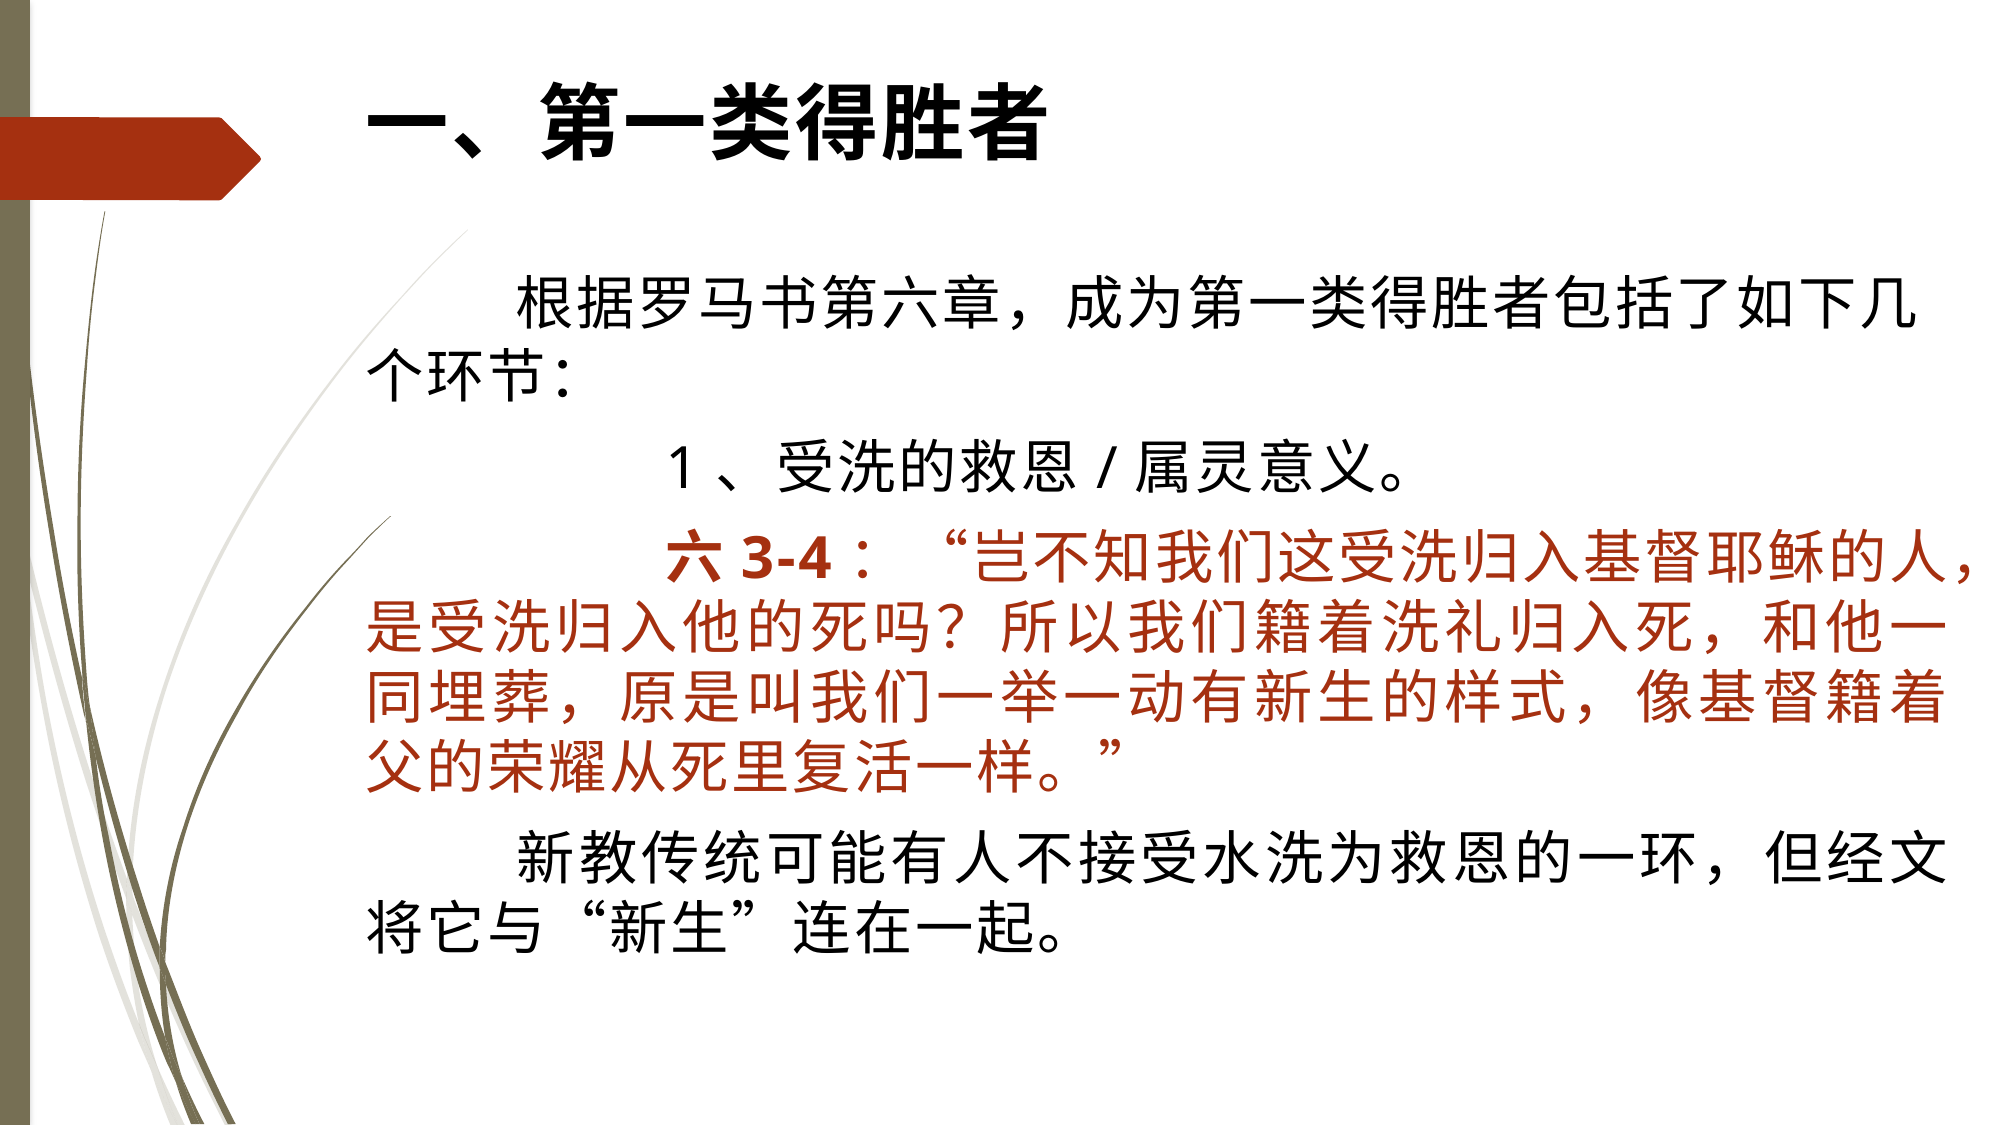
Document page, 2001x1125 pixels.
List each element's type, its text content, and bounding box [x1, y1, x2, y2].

list 根据罗马书第六章，成为第一类得胜者包括了如下几个环节： 1、受洗的救恩/属灵意义。 六3-4：“岂不知我们这受洗归入基督耶稣的人，是受洗归入他的死吗？所以我们籍着洗礼归入死，和他一同埋葬，原是叫我们一举一动有新生的样式，像基督籍着父的荣耀从死里复活一样。” 新教传统可能有人不接受水洗为救恩的一环，但经文将它与“新生”连在一起。 [350, 246, 1967, 1098]
title 一、第一类得胜者 [350, 62, 1875, 224]
